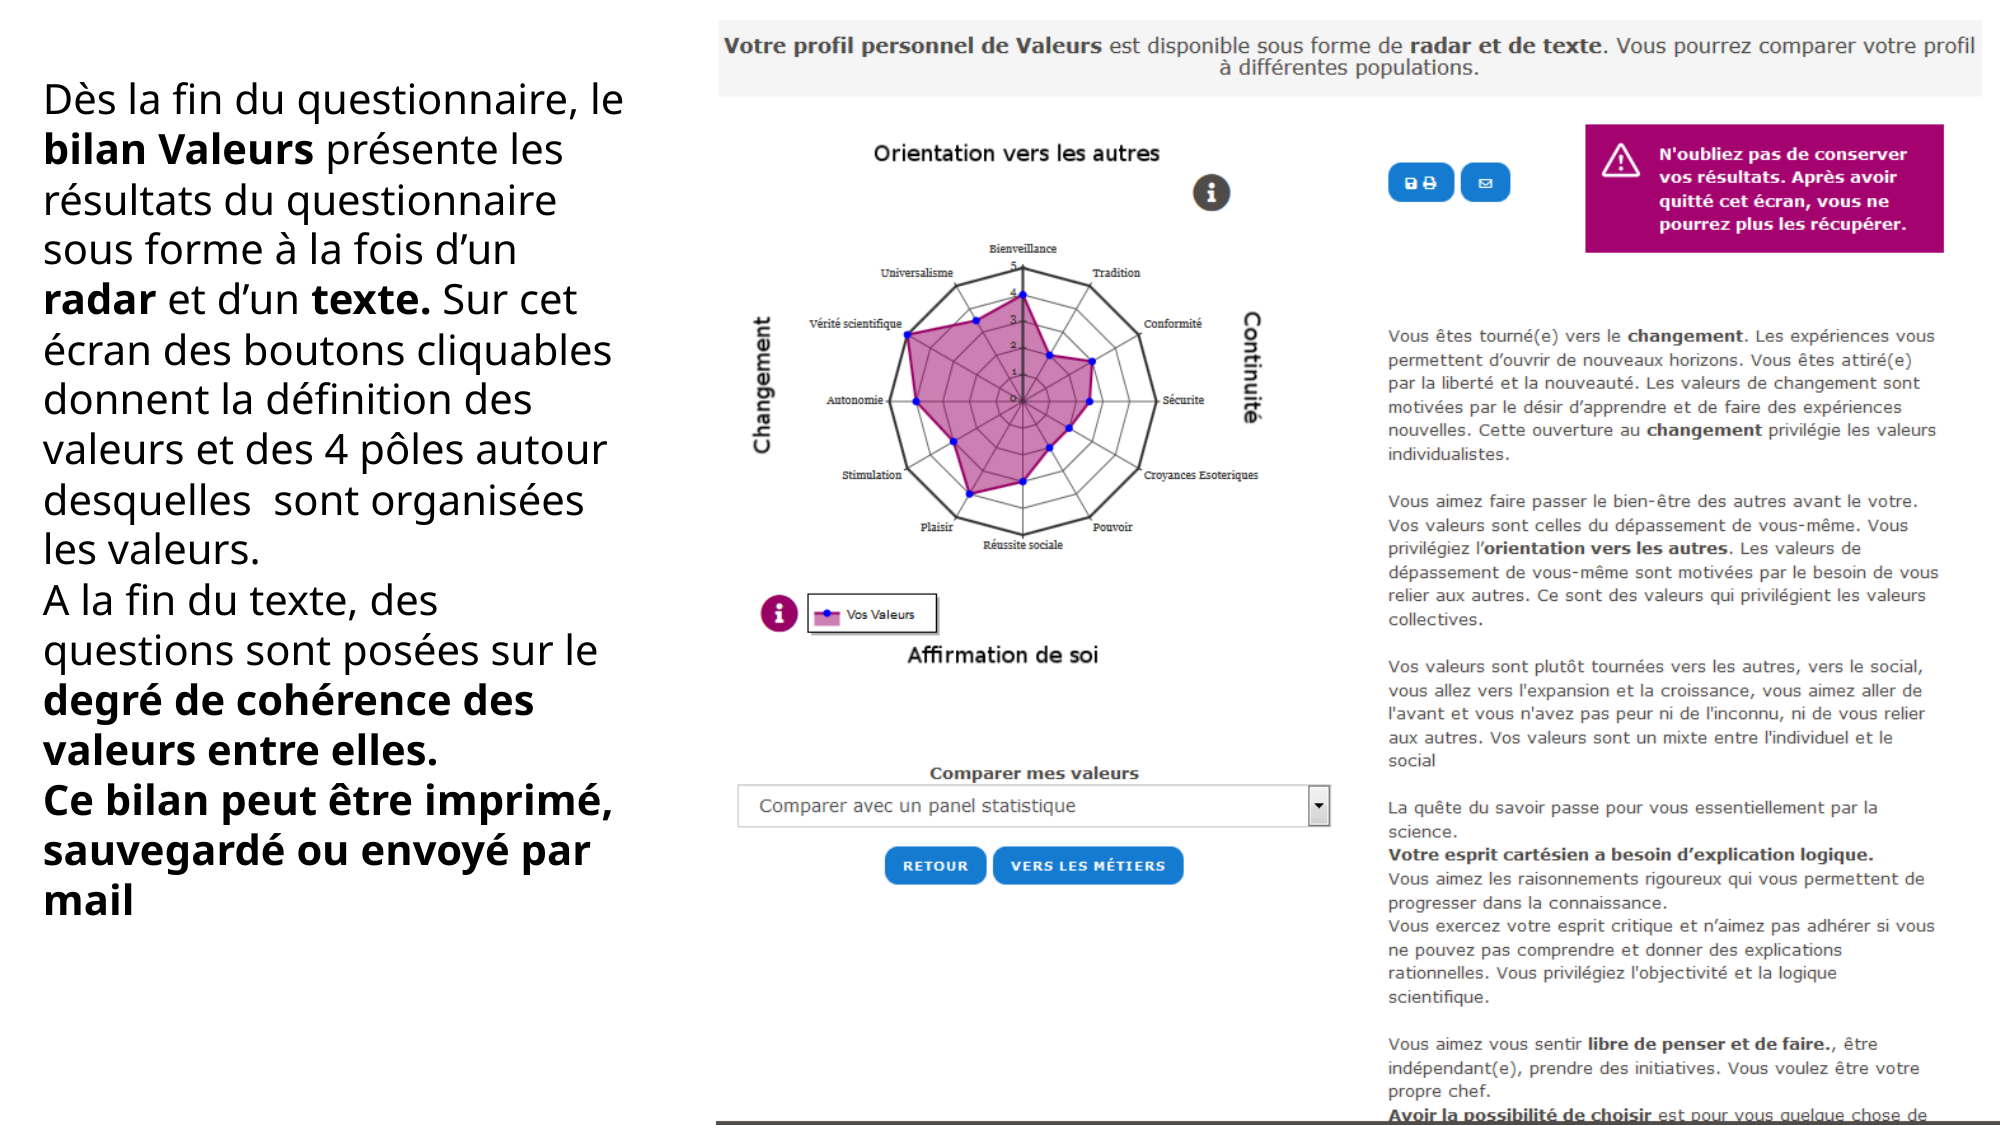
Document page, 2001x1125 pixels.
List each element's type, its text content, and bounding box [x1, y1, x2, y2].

text_box Dès la fin du questionnaire, le bilan Valeurs présente les résultats du questionnaire sous forme à la fois d’un radar et d’un texte. Sur cet écran des boutons cliquables donnent la définition des valeurs et des 4 pôles autour desquelles sont organisées les valeurs. A la fin du texte, des questions sont posées sur le degré de cohérence des valeurs entre elles. Ce bilan peut être imprimé, sauvegardé ou envoyé par mail [28, 65, 640, 931]
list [716, 19, 2000, 1125]
